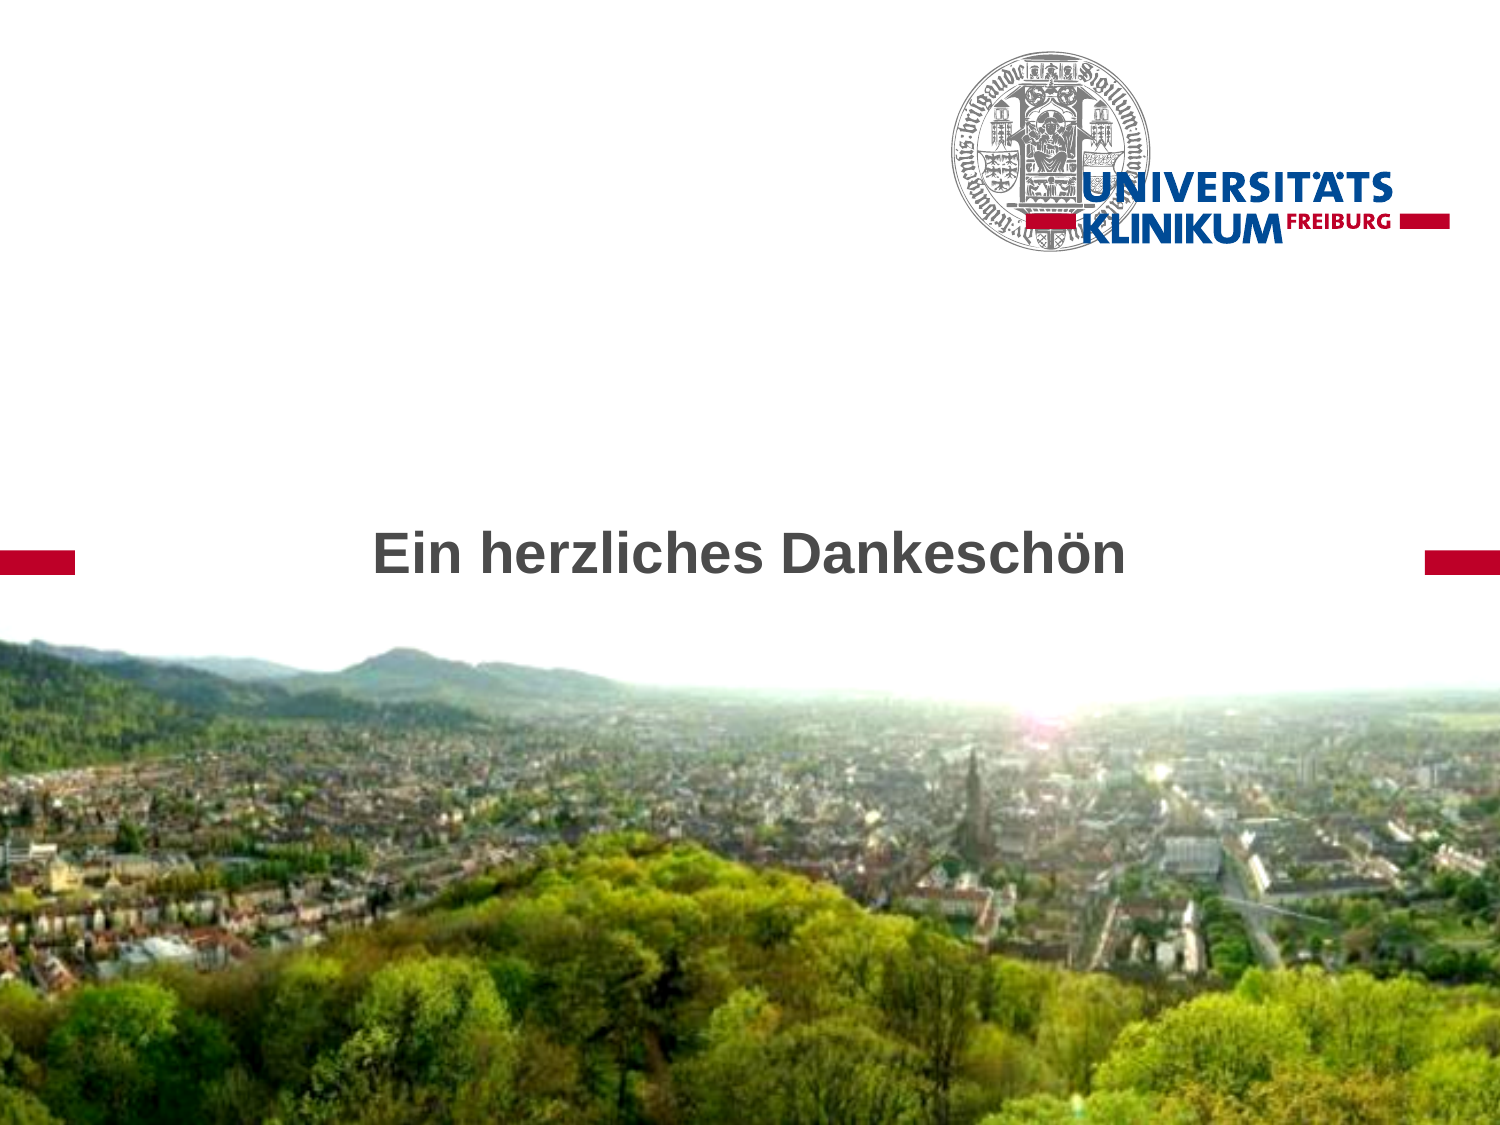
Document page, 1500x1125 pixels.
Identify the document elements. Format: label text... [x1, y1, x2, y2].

text_box Ein herzliches Dankeschön [110, 515, 1391, 586]
picture [0, 605, 1500, 1125]
